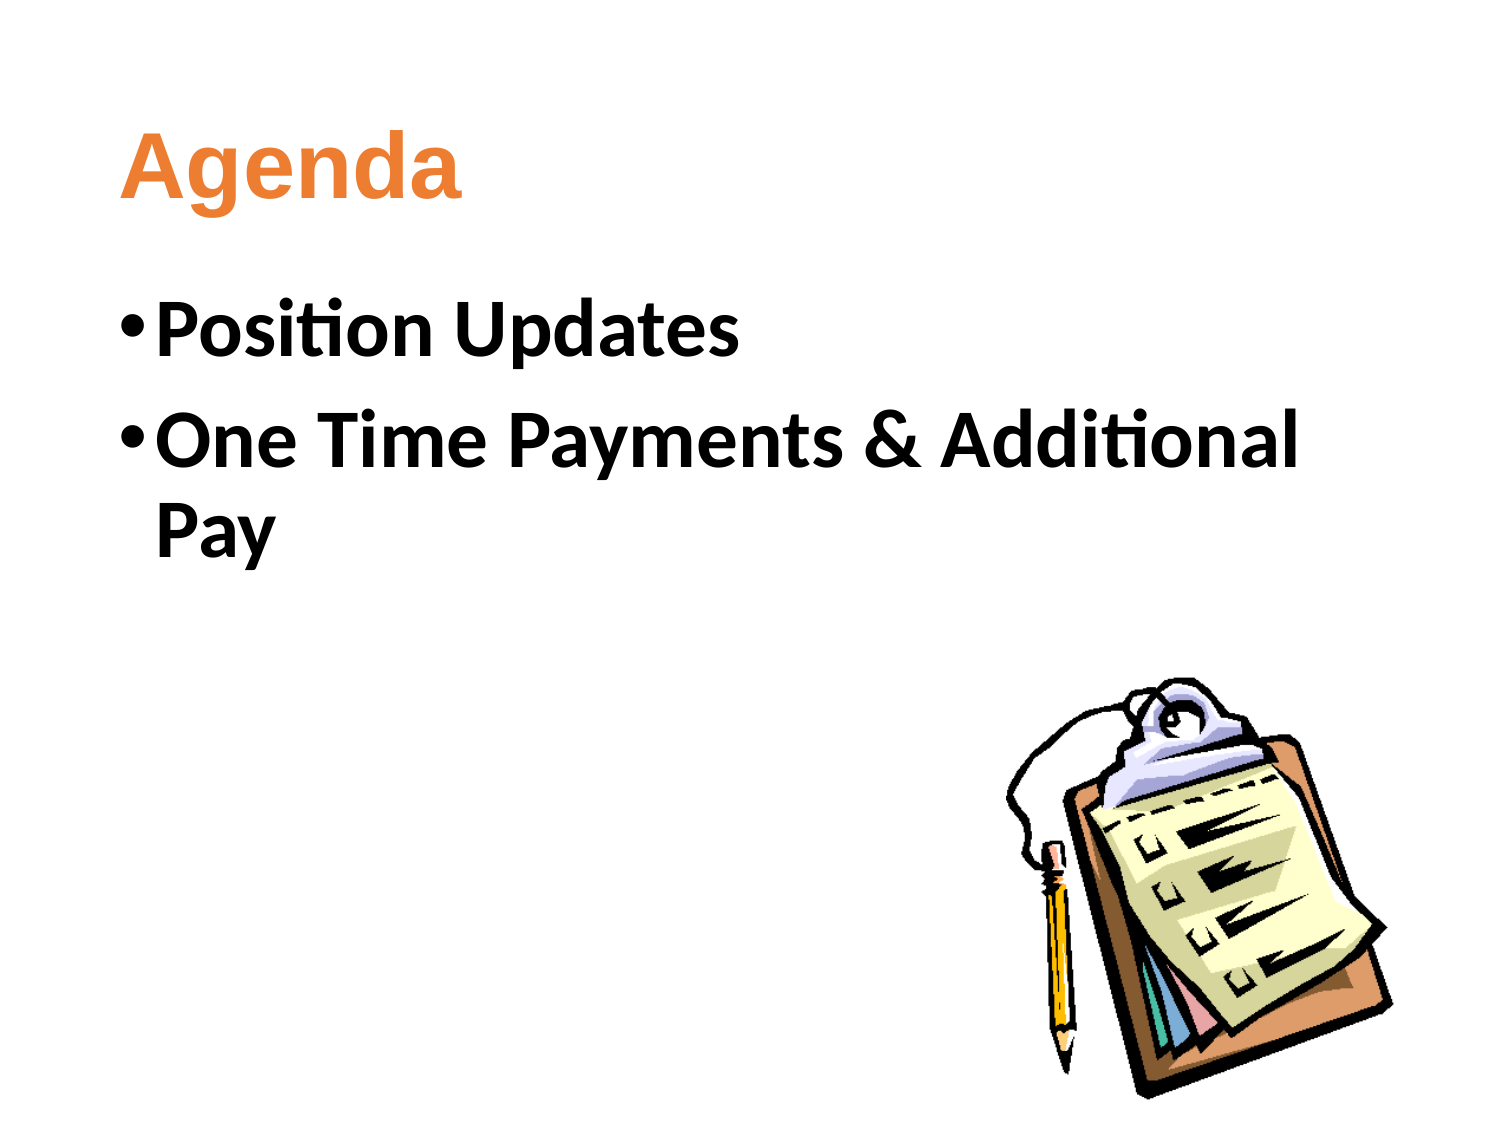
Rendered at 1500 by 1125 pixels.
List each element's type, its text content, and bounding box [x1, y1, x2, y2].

title Agenda [103, 59, 1397, 277]
picture [1006, 673, 1397, 1103]
list Position Updates One Time Payments & Additional Pay [103, 277, 1421, 1103]
